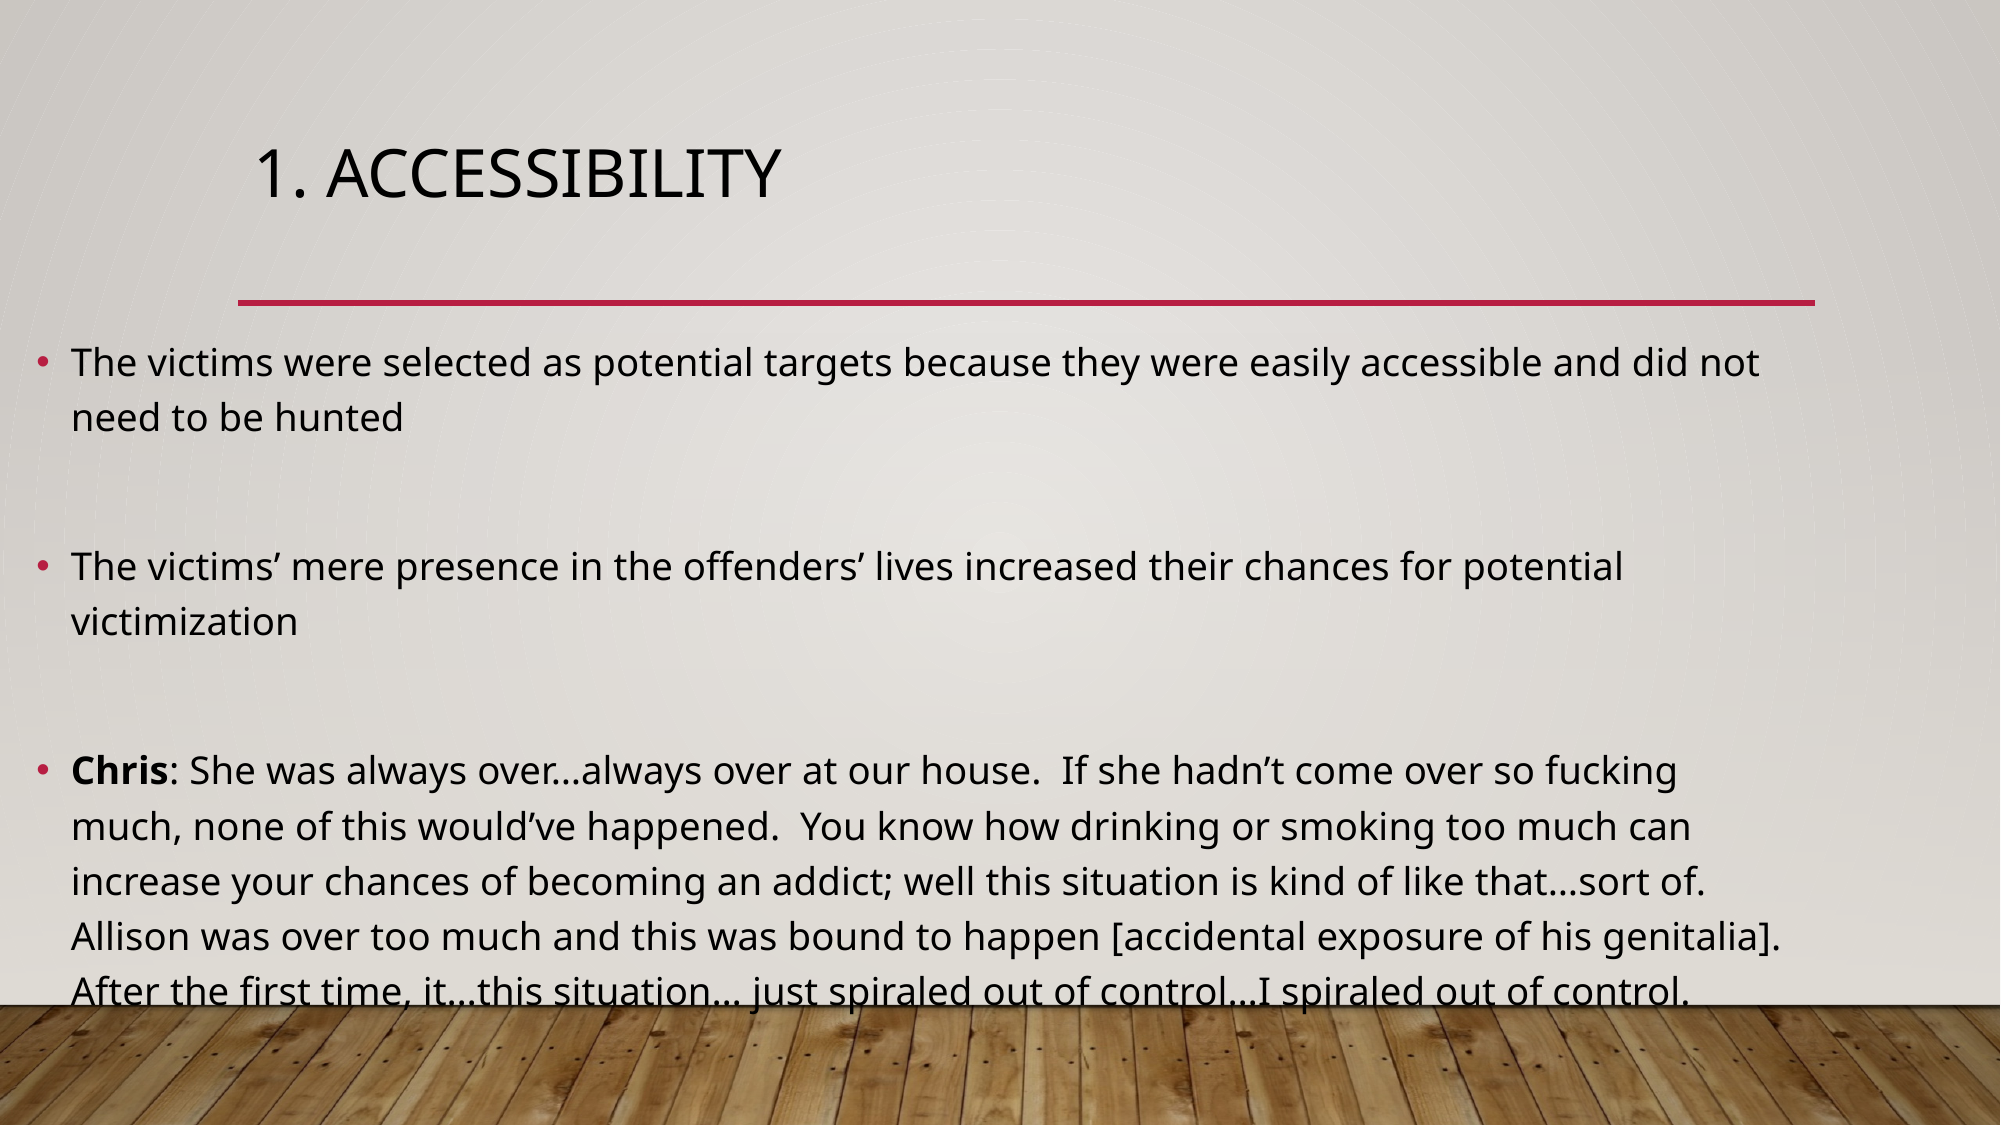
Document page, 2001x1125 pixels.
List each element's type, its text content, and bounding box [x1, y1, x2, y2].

list The victims were selected as potential targets because they were easily accessible and did not need to be hunted The victims’ mere presence in the offenders’ lives increased their chances for potential victimization Chris: She was always over…always over at our house. If she hadn’t come over so fucking much, none of this would’ve happened. You know how drinking or smoking too much can increase your chances of becoming an addict; well this situation is kind of like that…sort of. Allison was over too much and this was bound to happen [accidental exposure of his genitalia]. After the first time, it…this situation… just spiraled out of control…I spiraled out of control. [21, 321, 1814, 1064]
title 1. Accessibility [238, 131, 1814, 305]
picture [0, 1005, 2000, 1125]
